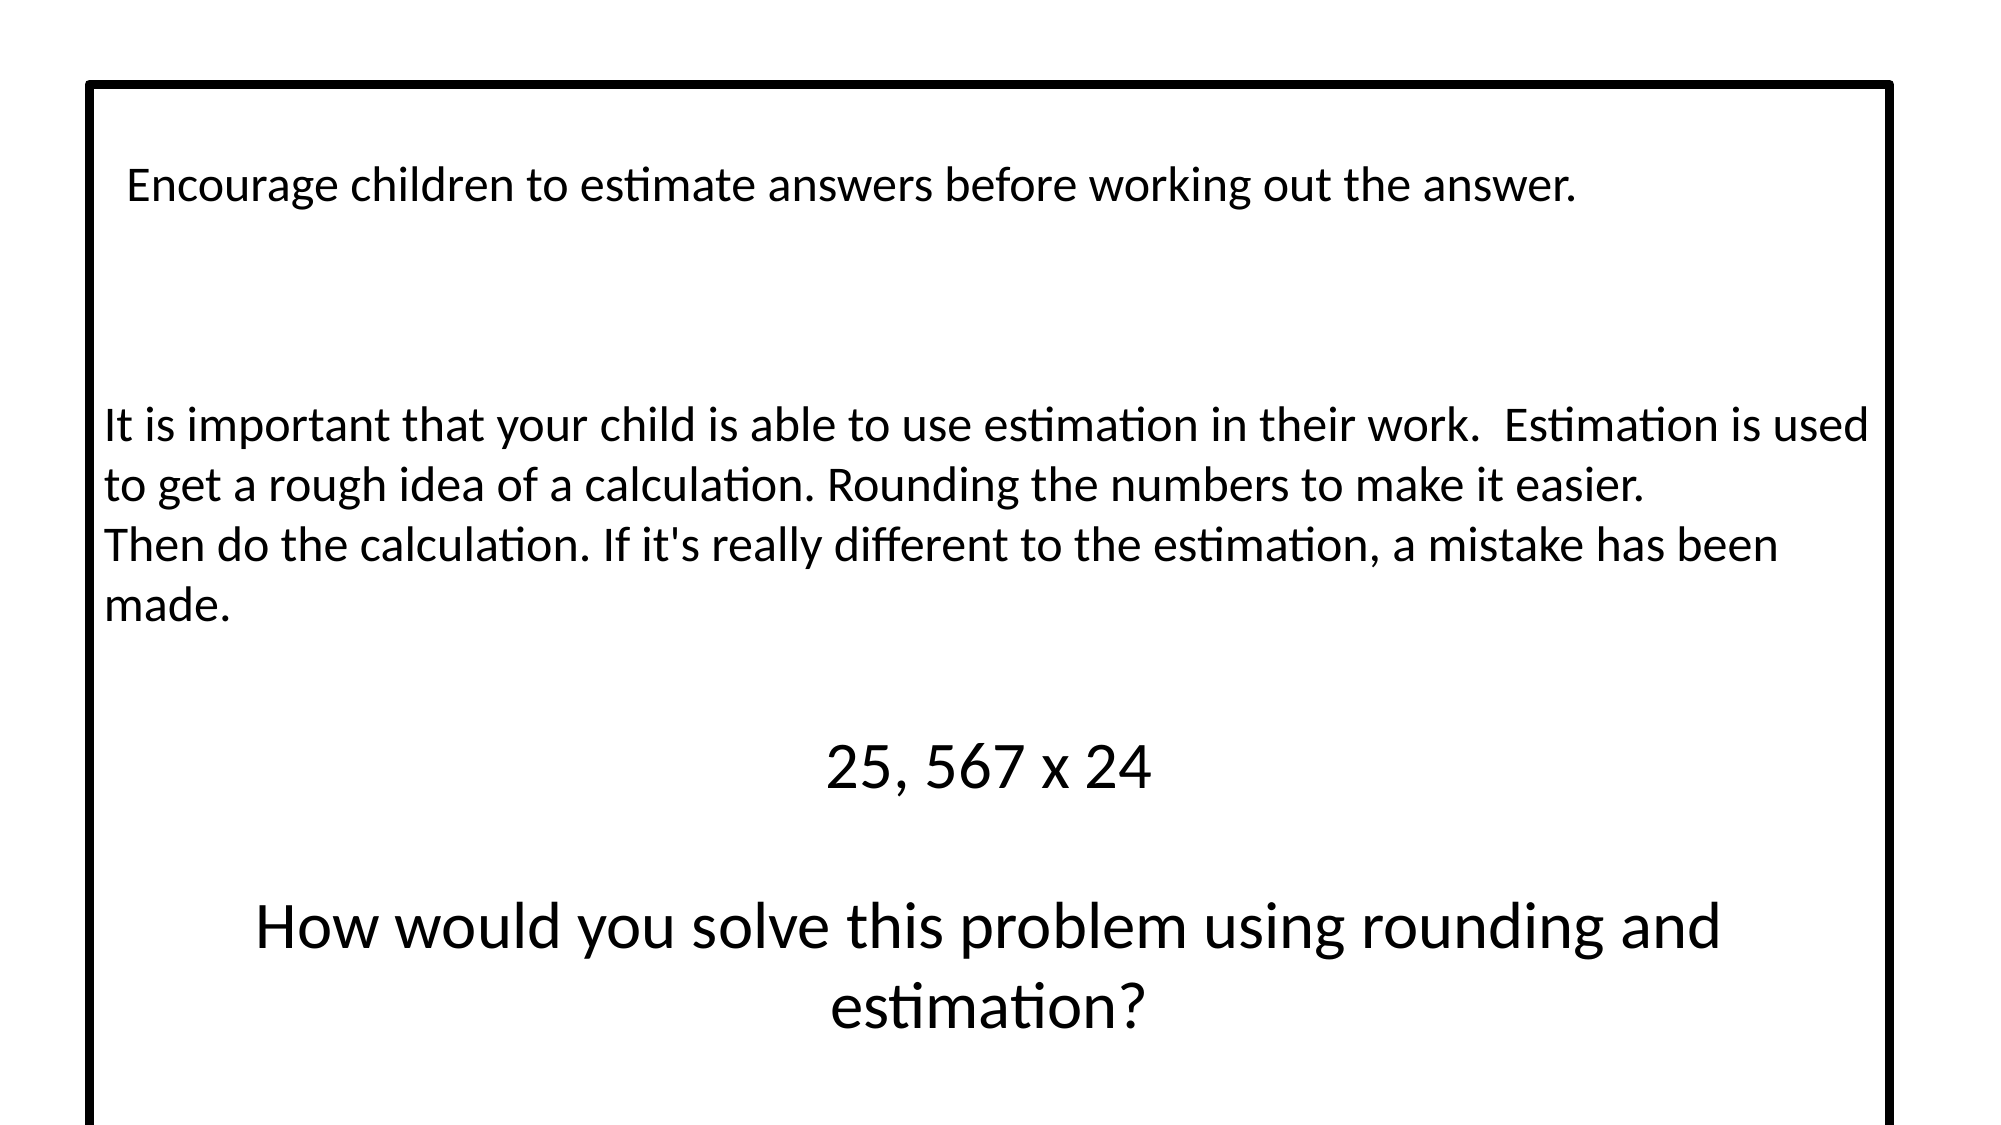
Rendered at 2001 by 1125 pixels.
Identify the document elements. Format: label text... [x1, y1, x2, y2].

text_box Encourage children to estimate answers before working out the answer. It is important that your child is able to use estimation in their work. Estimation is used to get a rough idea of a calculation. Rounding the numbers to make it easier. Then do the calculation. If it's really different to the estimation, a mistake has been made. 25, 567 x 24 How would you solve this problem using rounding and estimation? [89, 84, 1890, 1125]
